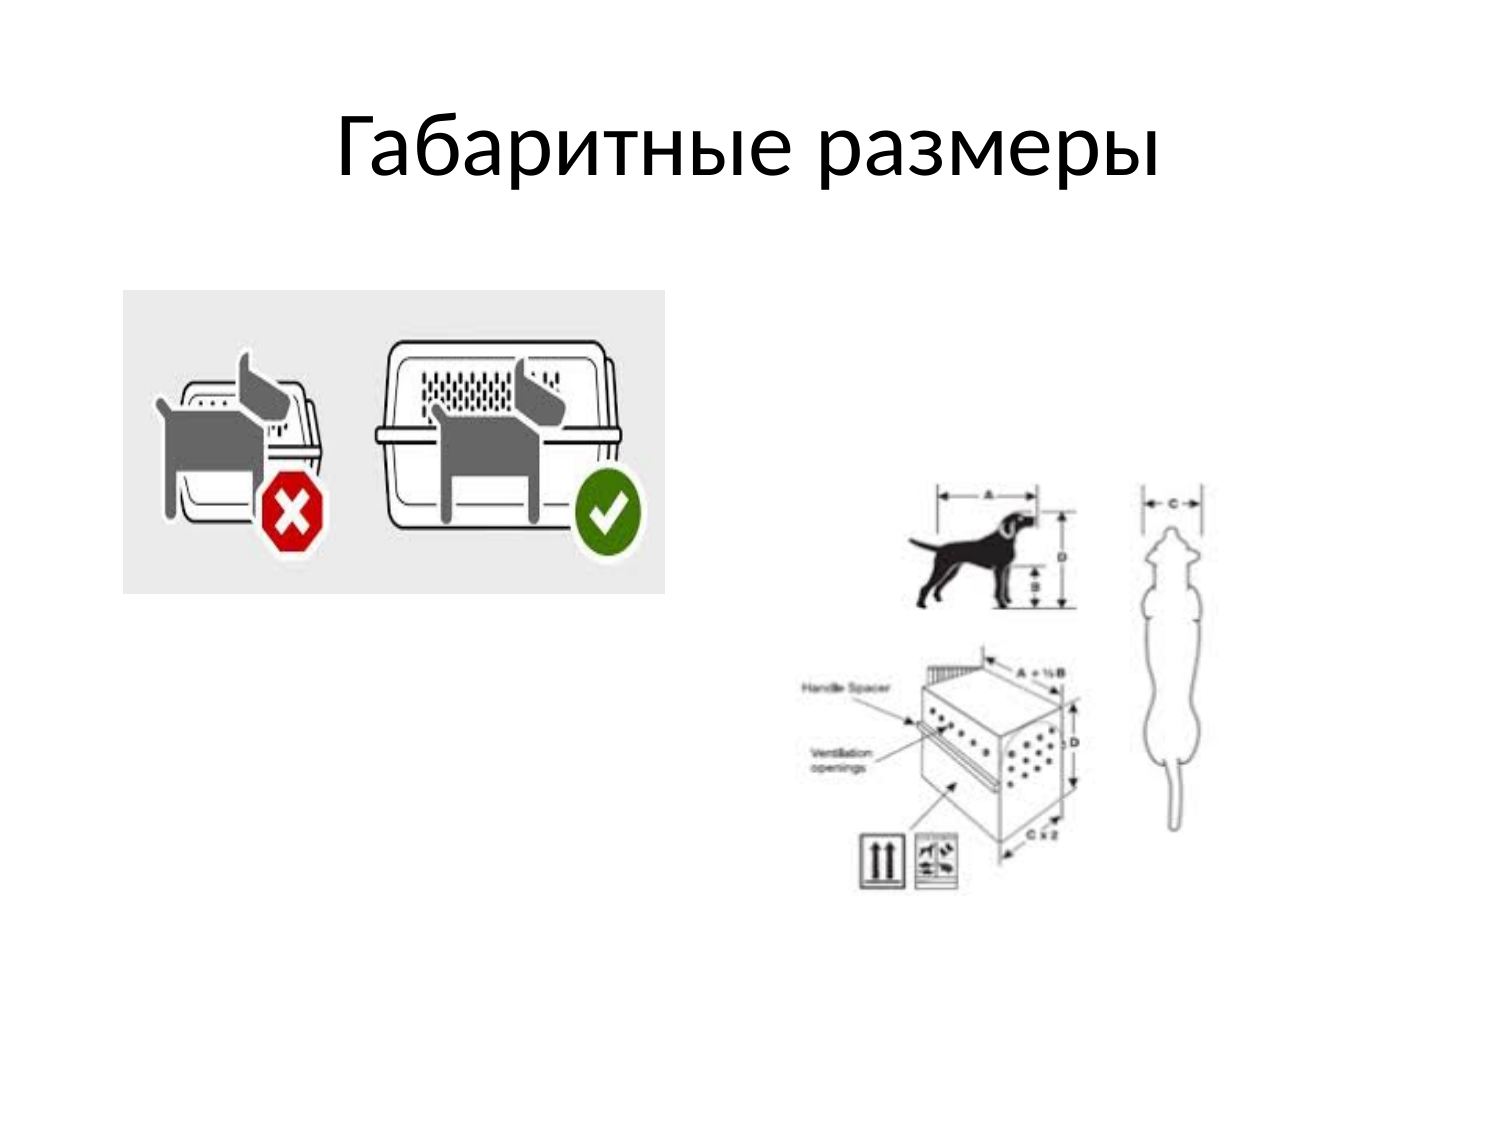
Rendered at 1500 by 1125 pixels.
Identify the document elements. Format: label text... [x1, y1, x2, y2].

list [123, 290, 665, 594]
picture [761, 467, 1256, 915]
title Габаритные размеры [75, 45, 1425, 233]
